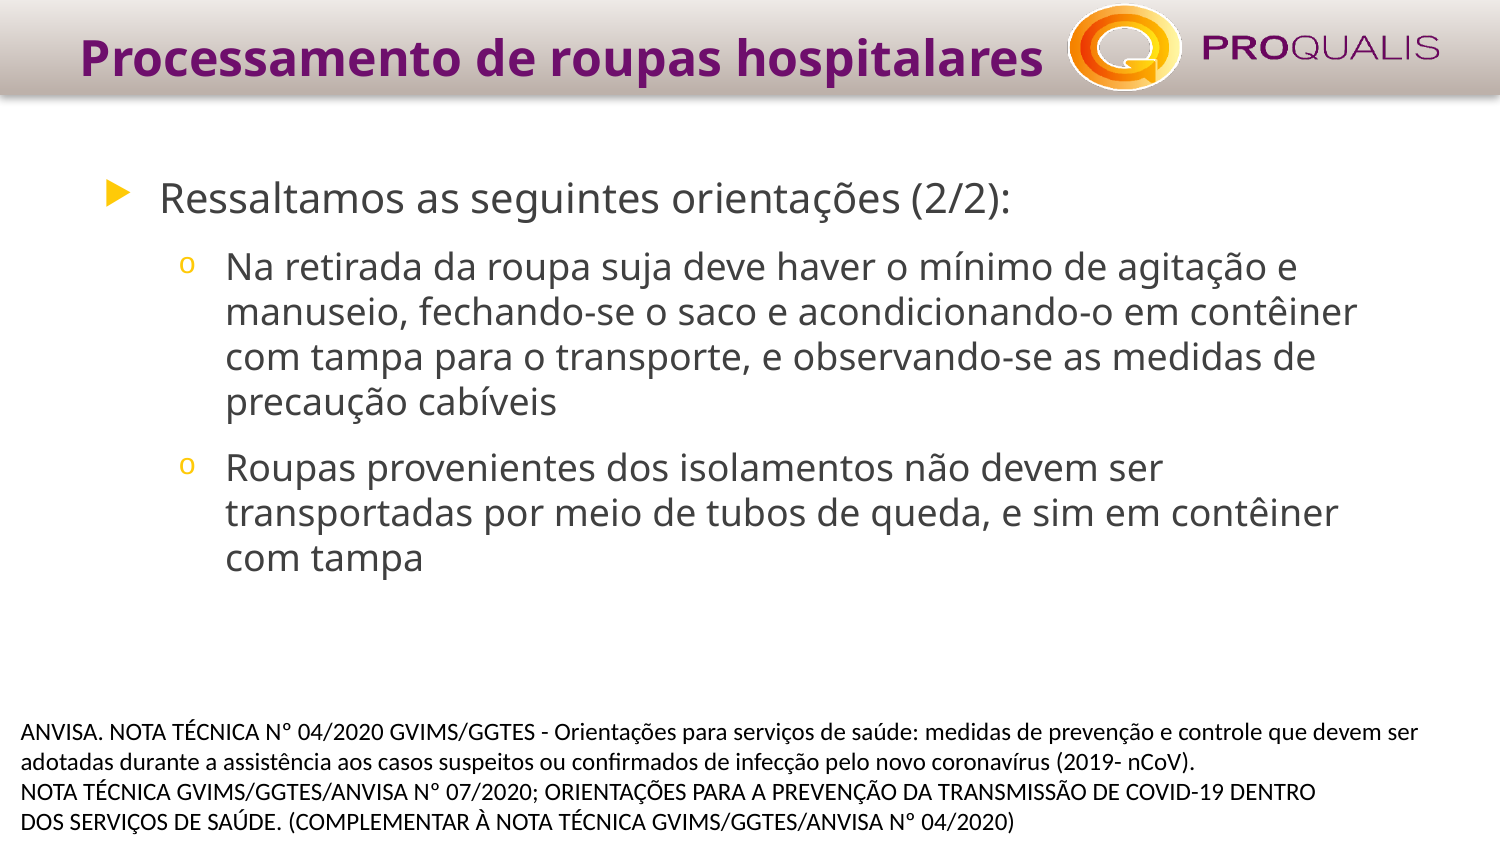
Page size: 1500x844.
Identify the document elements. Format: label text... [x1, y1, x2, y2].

list Ressaltamos as seguintes orientações (2/2): Na retirada da roupa suja deve haver o mínimo de agitação e manuseio, fechando-se o saco e acondicionando-o em contêiner com tampa para o transporte, e observando-se as medidas de precaução cabíveis Roupas provenientes dos isolamentos não devem ser transportadas por meio de tubos de queda, e sim em contêiner com tampa [88, 164, 1424, 708]
title Processamento de roupas hospitalares [64, 19, 1107, 92]
picture [1057, 0, 1458, 96]
text_box ANVISA. NOTA TÉCNICA Nº 04/2020 GVIMS/GGTES - Orientações para serviços de saúde: medidas de prevenção e controle que devem ser adotadas durante a assistência aos casos suspeitos ou confirmados de infecção pelo novo coronavírus (2019- nCoV). NOTA TÉCNICA GVIMS/GGTES/ANVISA Nº 07/2020; ORIENTAÇÕES PARA A PREVENÇÃO DA TRANSMISSÃO DE COVID-19 DENTRO DOS SERVIÇOS DE SAÚDE. (COMPLEMENTAR À NOTA TÉCNICA GVIMS/GGTES/ANVISA Nº 04/2020) [5, 708, 1443, 843]
